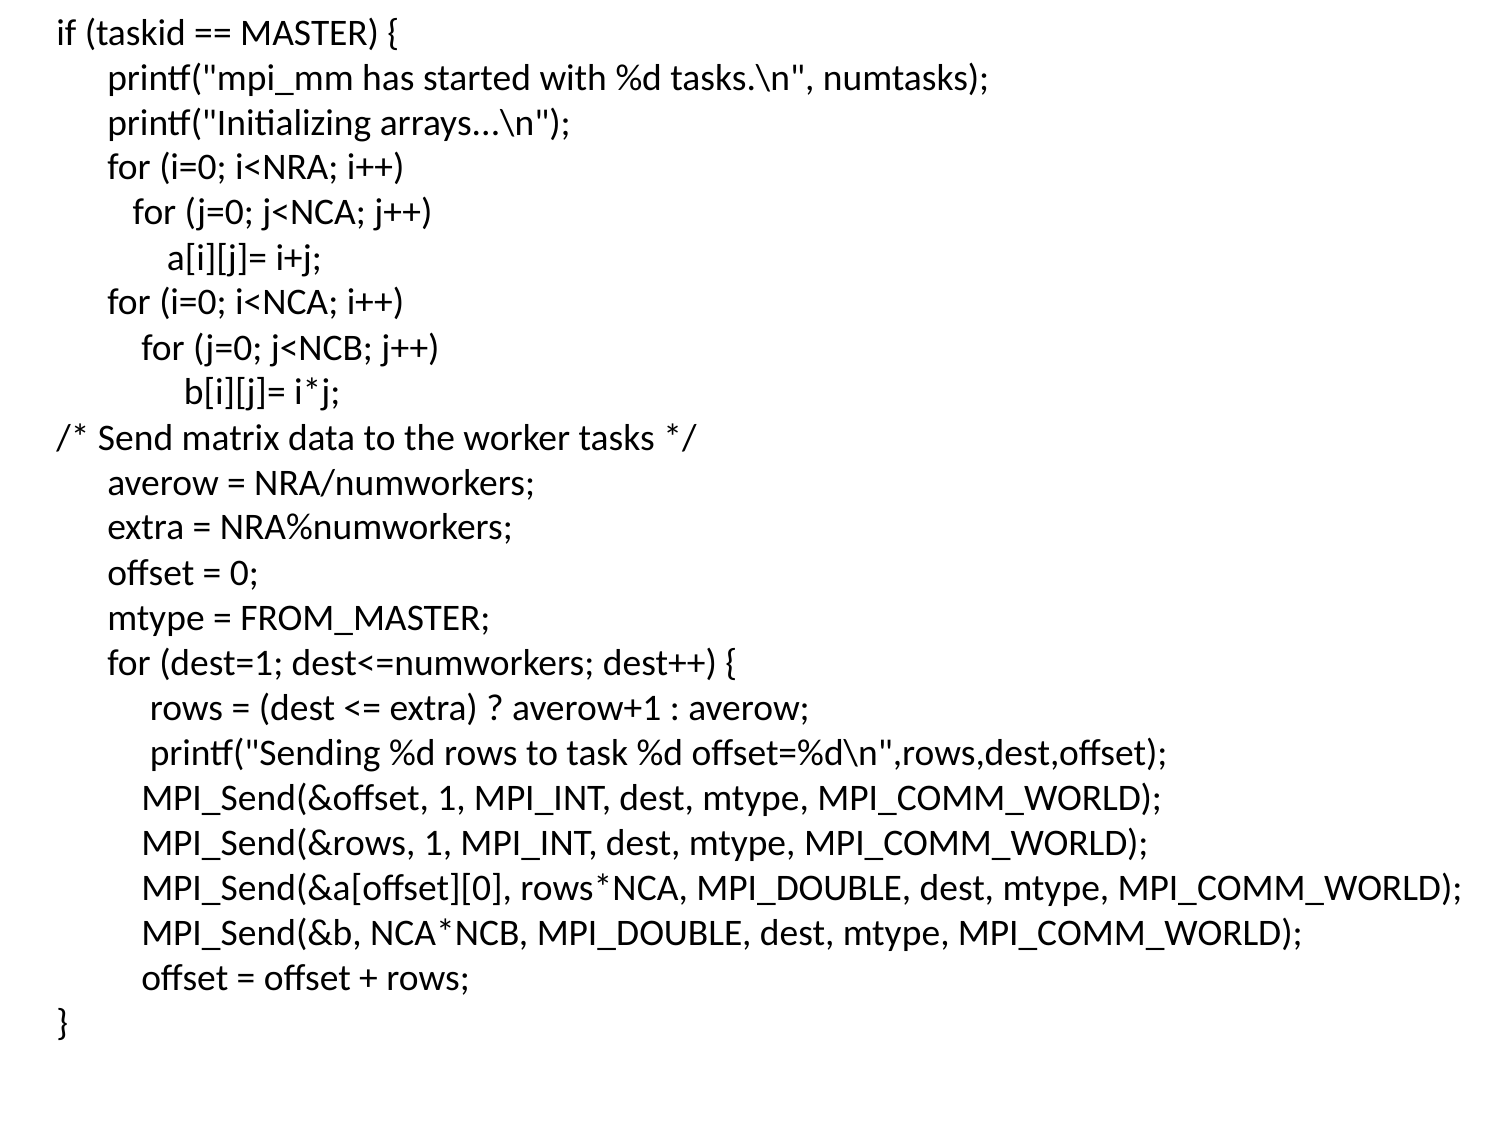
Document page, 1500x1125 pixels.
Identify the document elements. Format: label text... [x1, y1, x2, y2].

list if (taskid == MASTER) { printf("mpi_mm has started with %d tasks.\n", numtasks); printf("Initializing arrays...\n"); for (i=0; i<NRA; i++) for (j=0; j<NCA; j++) a[i][j]= i+j; for (i=0; i<NCA; i++) for (j=0; j<NCB; j++) b[i][j]= i*j; /* Send matrix data to the worker tasks */ averow = NRA/numworkers; extra = NRA%numworkers; offset = 0; mtype = FROM_MASTER; for (dest=1; dest<=numworkers; dest++) { rows = (dest <= extra) ? averow+1 : averow; printf("Sending %d rows to task %d offset=%d\n",rows,dest,offset); MPI_Send(&offset, 1, MPI_INT, dest, mtype, MPI_COMM_WORLD); MPI_Send(&rows, 1, MPI_INT, dest, mtype, MPI_COMM_WORLD); MPI_Send(&a[offset][0], rows*NCA, MPI_DOUBLE, dest, mtype, MPI_COMM_WORLD); MPI_Send(&b, NCA*NCB, MPI_DOUBLE, dest, mtype, MPI_COMM_WORLD); offset = offset + rows; } [41, 0, 1500, 1125]
